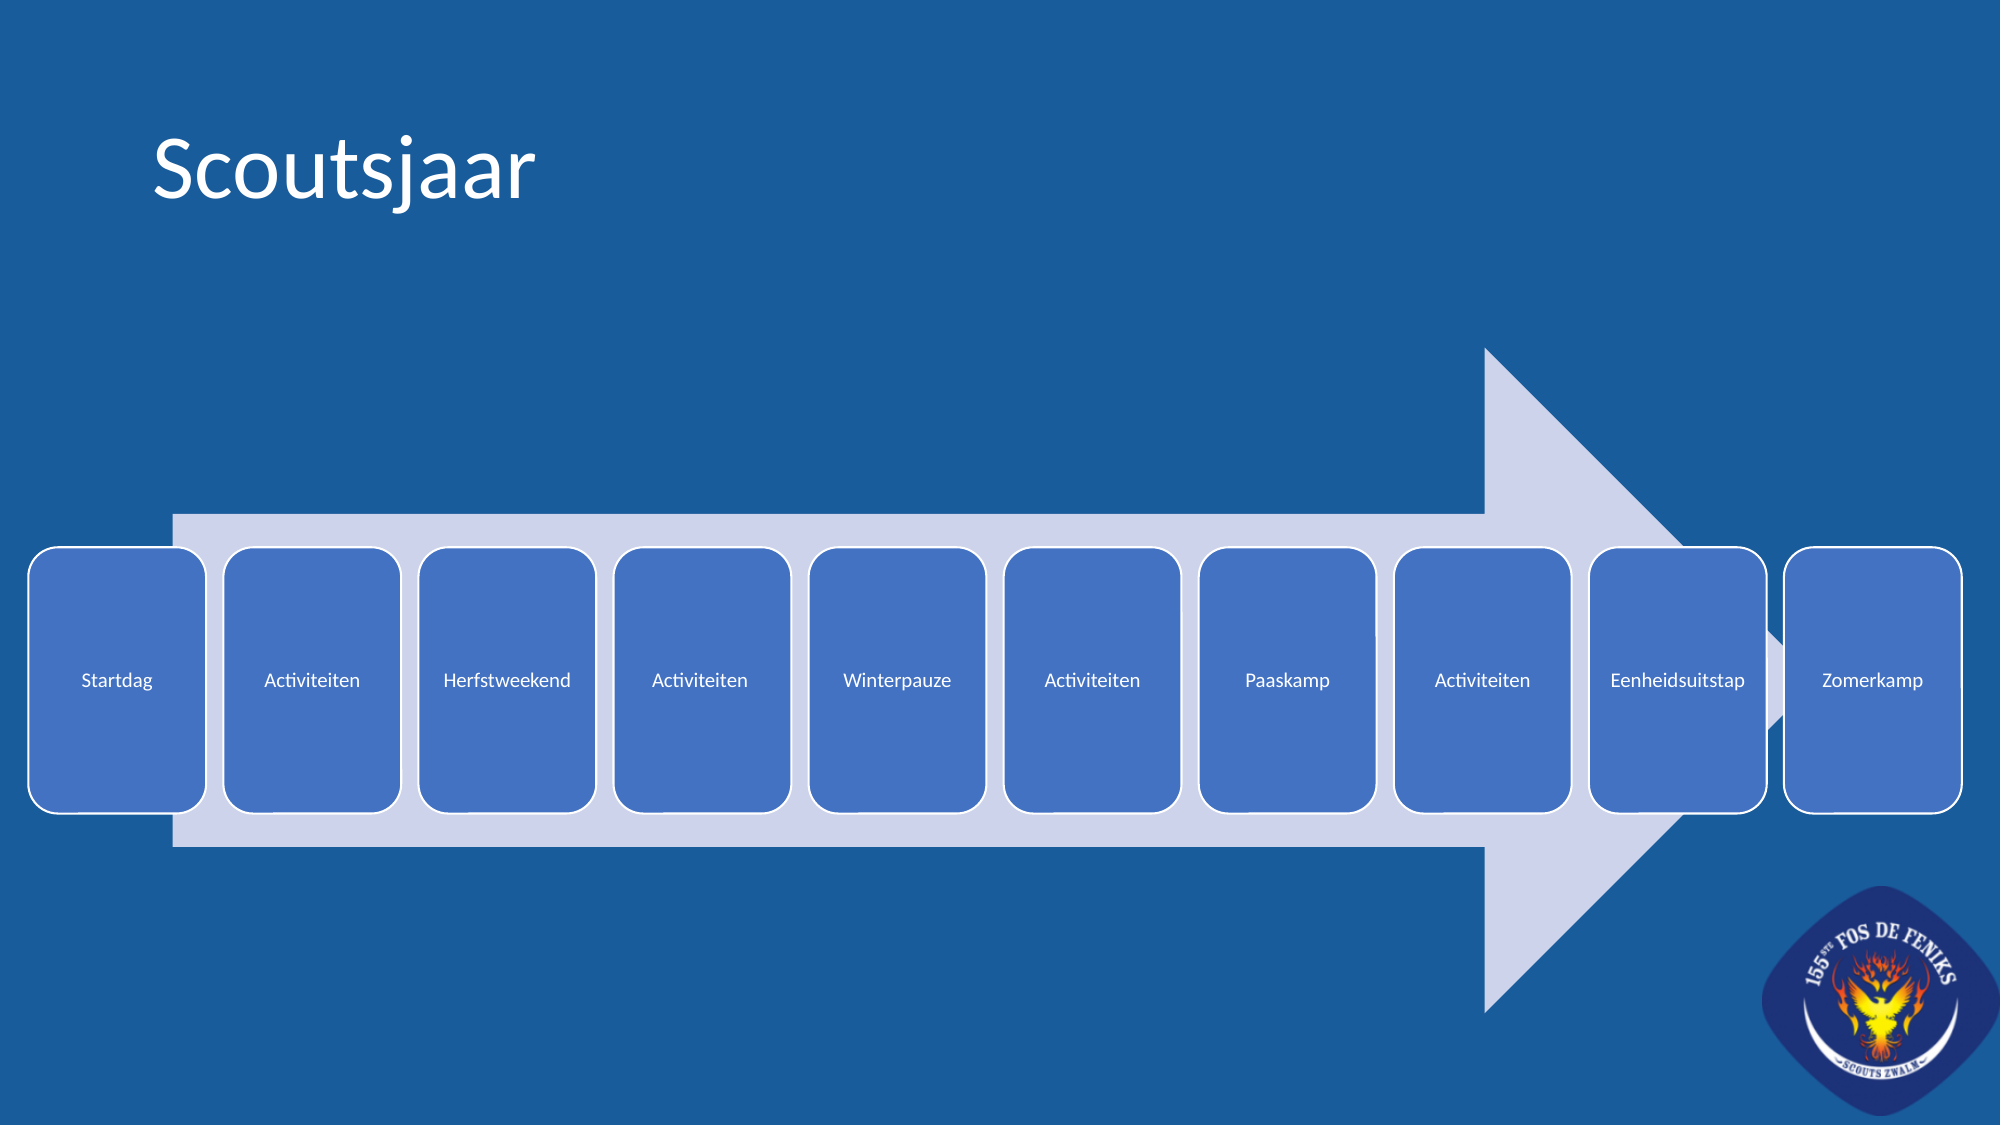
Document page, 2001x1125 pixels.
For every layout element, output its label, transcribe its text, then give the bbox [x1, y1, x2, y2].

picture [1762, 886, 2000, 1116]
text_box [28, 347, 1963, 1014]
title Scoutsjaar [137, 59, 1863, 278]
